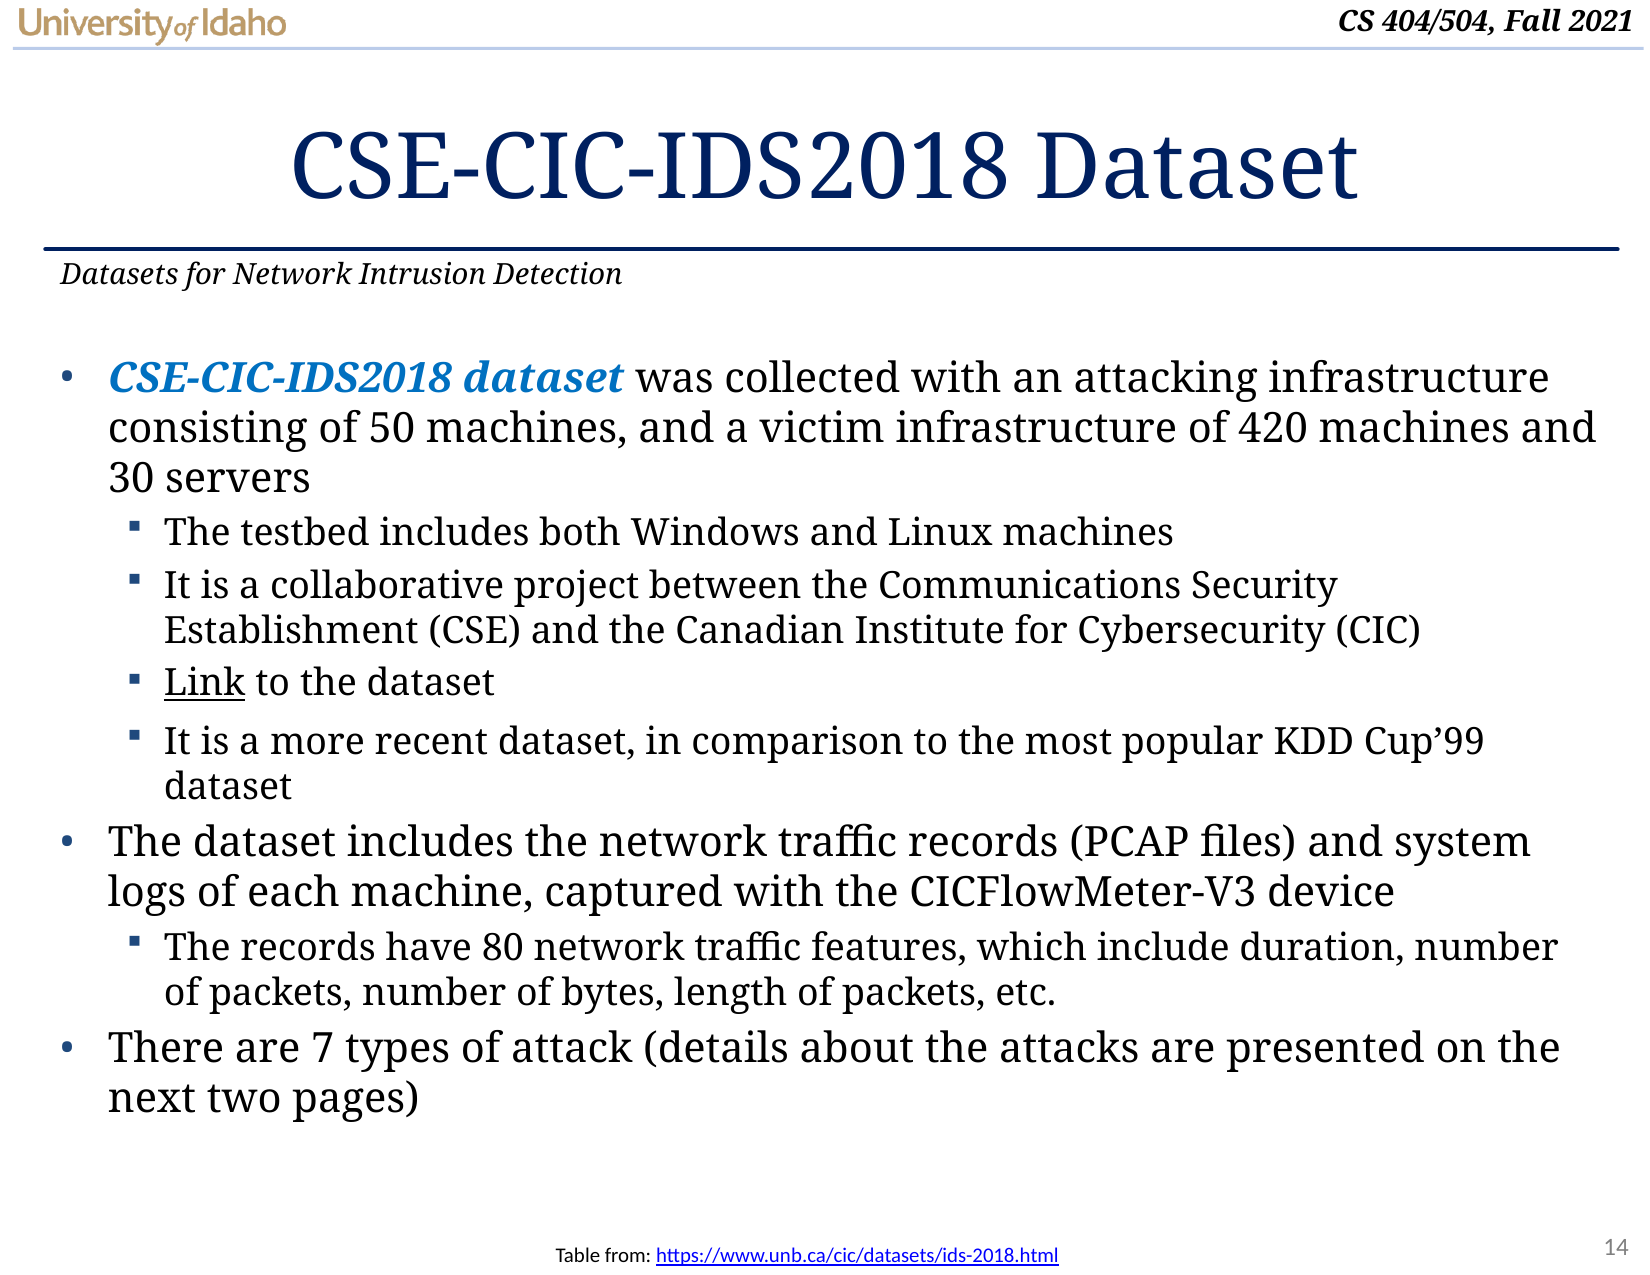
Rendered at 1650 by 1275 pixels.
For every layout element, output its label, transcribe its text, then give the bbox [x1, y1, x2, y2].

text_box Table from: https://www.unb.ca/cic/datasets/ids-2018.html [187, 1234, 1428, 1275]
list Datasets for Network Intrusion Detection [45, 247, 1062, 306]
picture [19, 8, 286, 46]
list CSE-CIC-IDS2018 dataset was collected with an attacking infrastructure consisting of 50 machines, and a victim infrastructure of 420 machines and 30 servers The testbed includes both Windows and Linux machines It is a collaborative project between the Communications Security Establishment (CSE) and the Canadian Institute for Cybersecurity (CIC) Link to the dataset It is a more recent dataset, in comparison to the most popular KDD Cup’99 dataset The dataset includes the network traffic records (PCAP files) and system logs of each machine, captured with the CICFlowMeter-V3 device The records have 80 network traffic features, which include duration, number of packets, number of bytes, length of packets, etc. There are 7 types of attack (details about the attacks are presented on the next two pages) [45, 342, 1618, 1224]
title CSE-CIC-IDS2018 Dataset [0, 75, 1650, 248]
